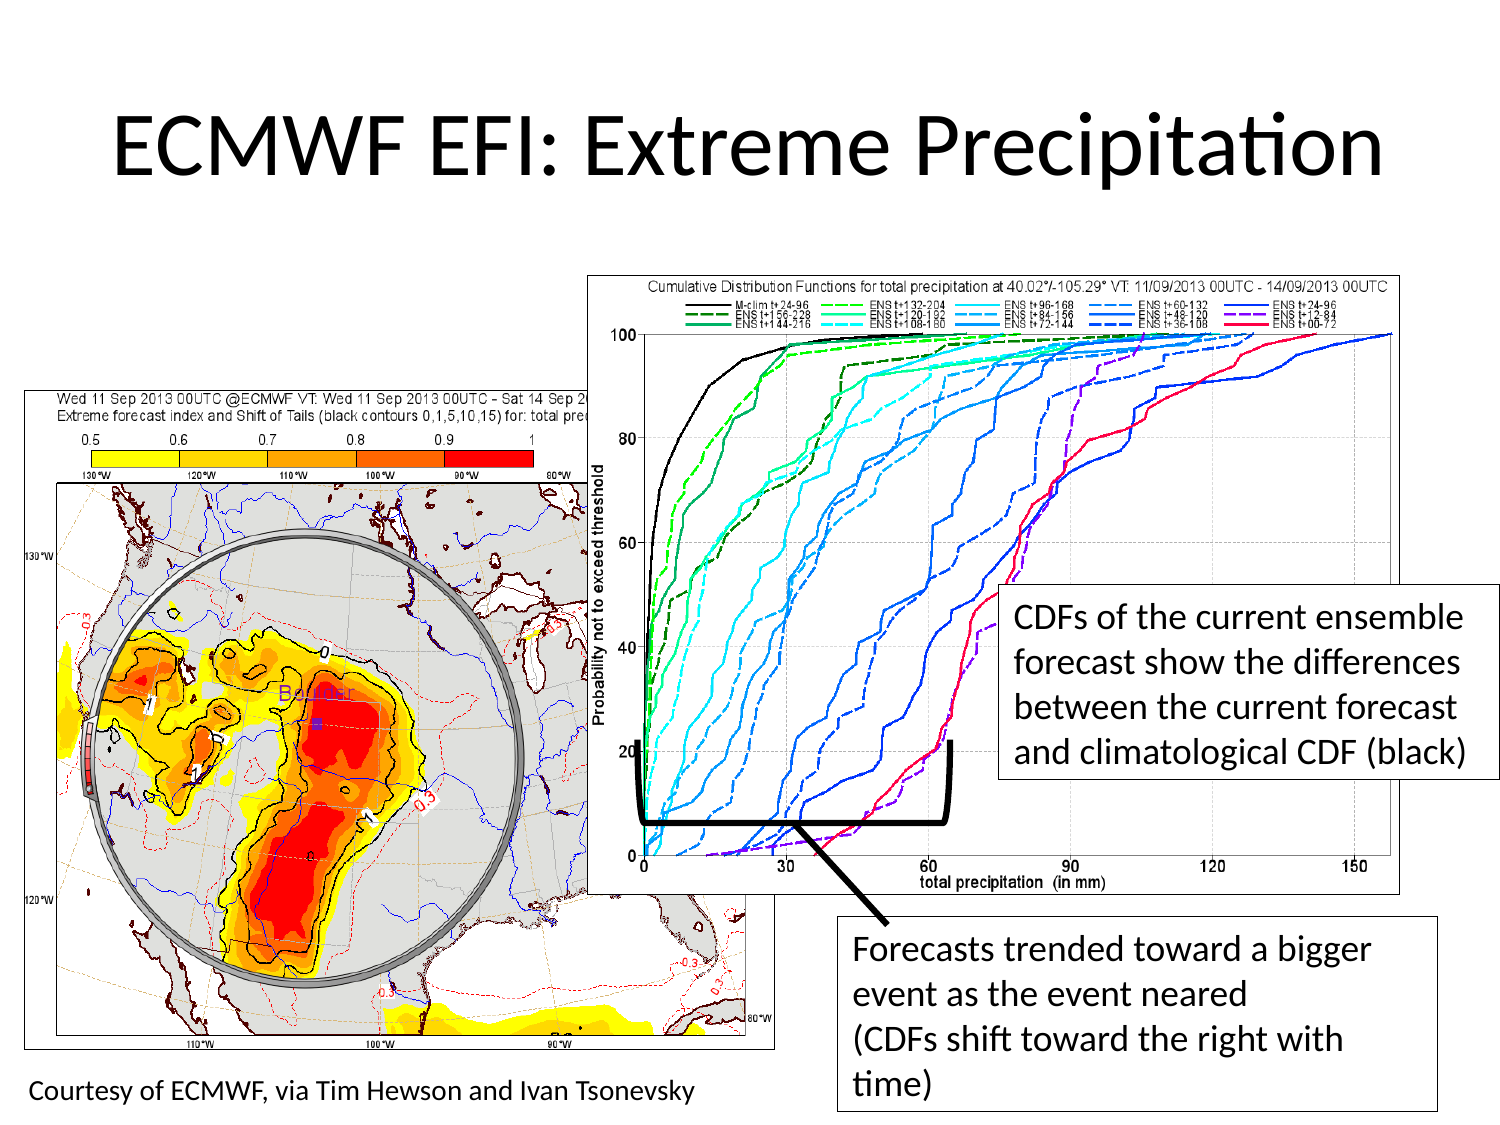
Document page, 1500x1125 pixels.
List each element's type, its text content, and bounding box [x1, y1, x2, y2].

title ECMWF EFI: Extreme Precipitation [75, 45, 1425, 233]
text_box Courtesy of ECMWF, via Tim Hewson and Ivan Tsonevsky [13, 1064, 718, 1114]
text_box CDFs of the current ensemble forecast show the differences between the current forecast and climatological CDF (black) [1404, 584, 1500, 780]
text_box Forecasts trended toward a bigger event as the event neared (CDFs shift toward the right with time) [837, 916, 1438, 1112]
picture [587, 274, 1401, 895]
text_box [793, 822, 888, 926]
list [24, 389, 776, 1051]
